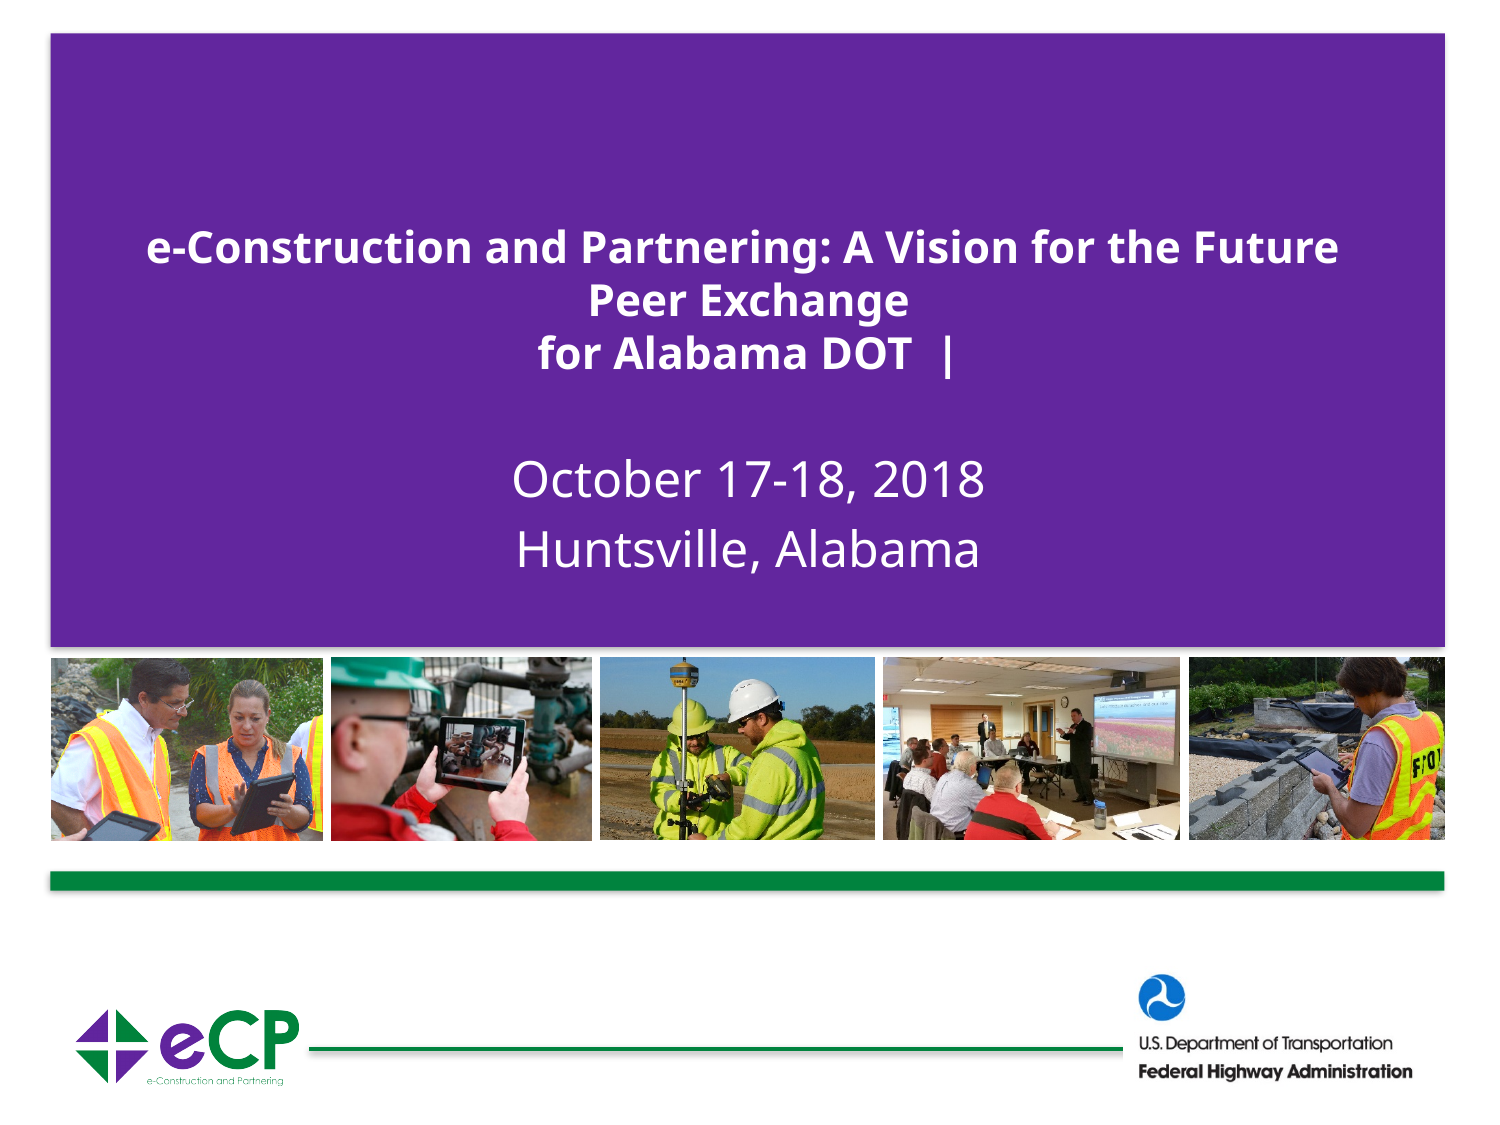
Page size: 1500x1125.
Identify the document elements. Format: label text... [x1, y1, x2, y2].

picture [883, 657, 1180, 840]
subtitle October 17-18, 2018 Huntsville, Alabama [122, 440, 1375, 603]
picture [331, 657, 592, 841]
picture [1189, 657, 1445, 840]
title e-Construction and Partnering: A Vision for the Future Peer Exchange for Alabama DOT | [122, 209, 1375, 440]
picture [1123, 966, 1456, 1109]
picture [75, 1009, 299, 1086]
picture [600, 657, 875, 840]
